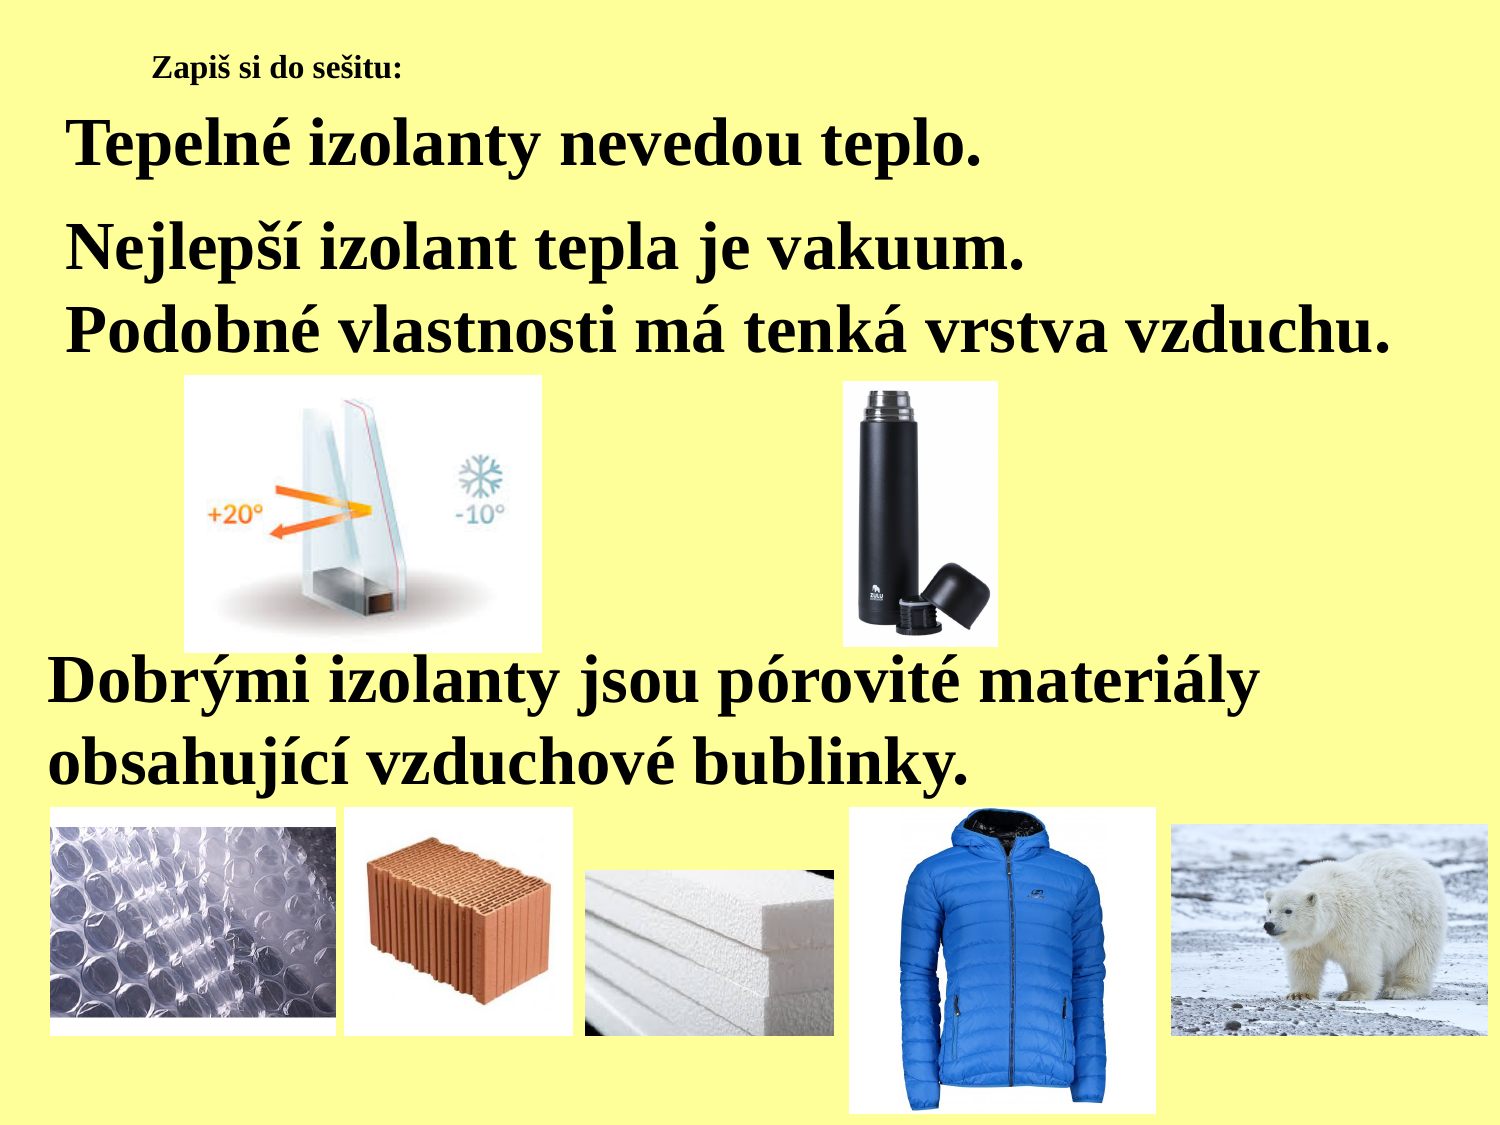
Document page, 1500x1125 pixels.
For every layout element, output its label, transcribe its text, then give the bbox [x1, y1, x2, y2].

picture [344, 807, 573, 1036]
text_box Dobrými izolanty jsou pórovité materiály obsahující vzduchové bublinky. [32, 625, 1485, 806]
text_box Tepelné izolanty nevedou teplo. [50, 89, 1325, 193]
picture [184, 375, 542, 653]
picture [50, 807, 336, 1036]
text_box Zapiš si do sešitu: [136, 37, 675, 93]
picture [849, 807, 1156, 1114]
picture [842, 381, 998, 647]
text_box Nejlepší izolant tepla je vakuum. Podobné vlastnosti má tenká vrstva vzduchu. [50, 193, 1453, 374]
picture [1171, 824, 1489, 1036]
picture [584, 870, 835, 1036]
